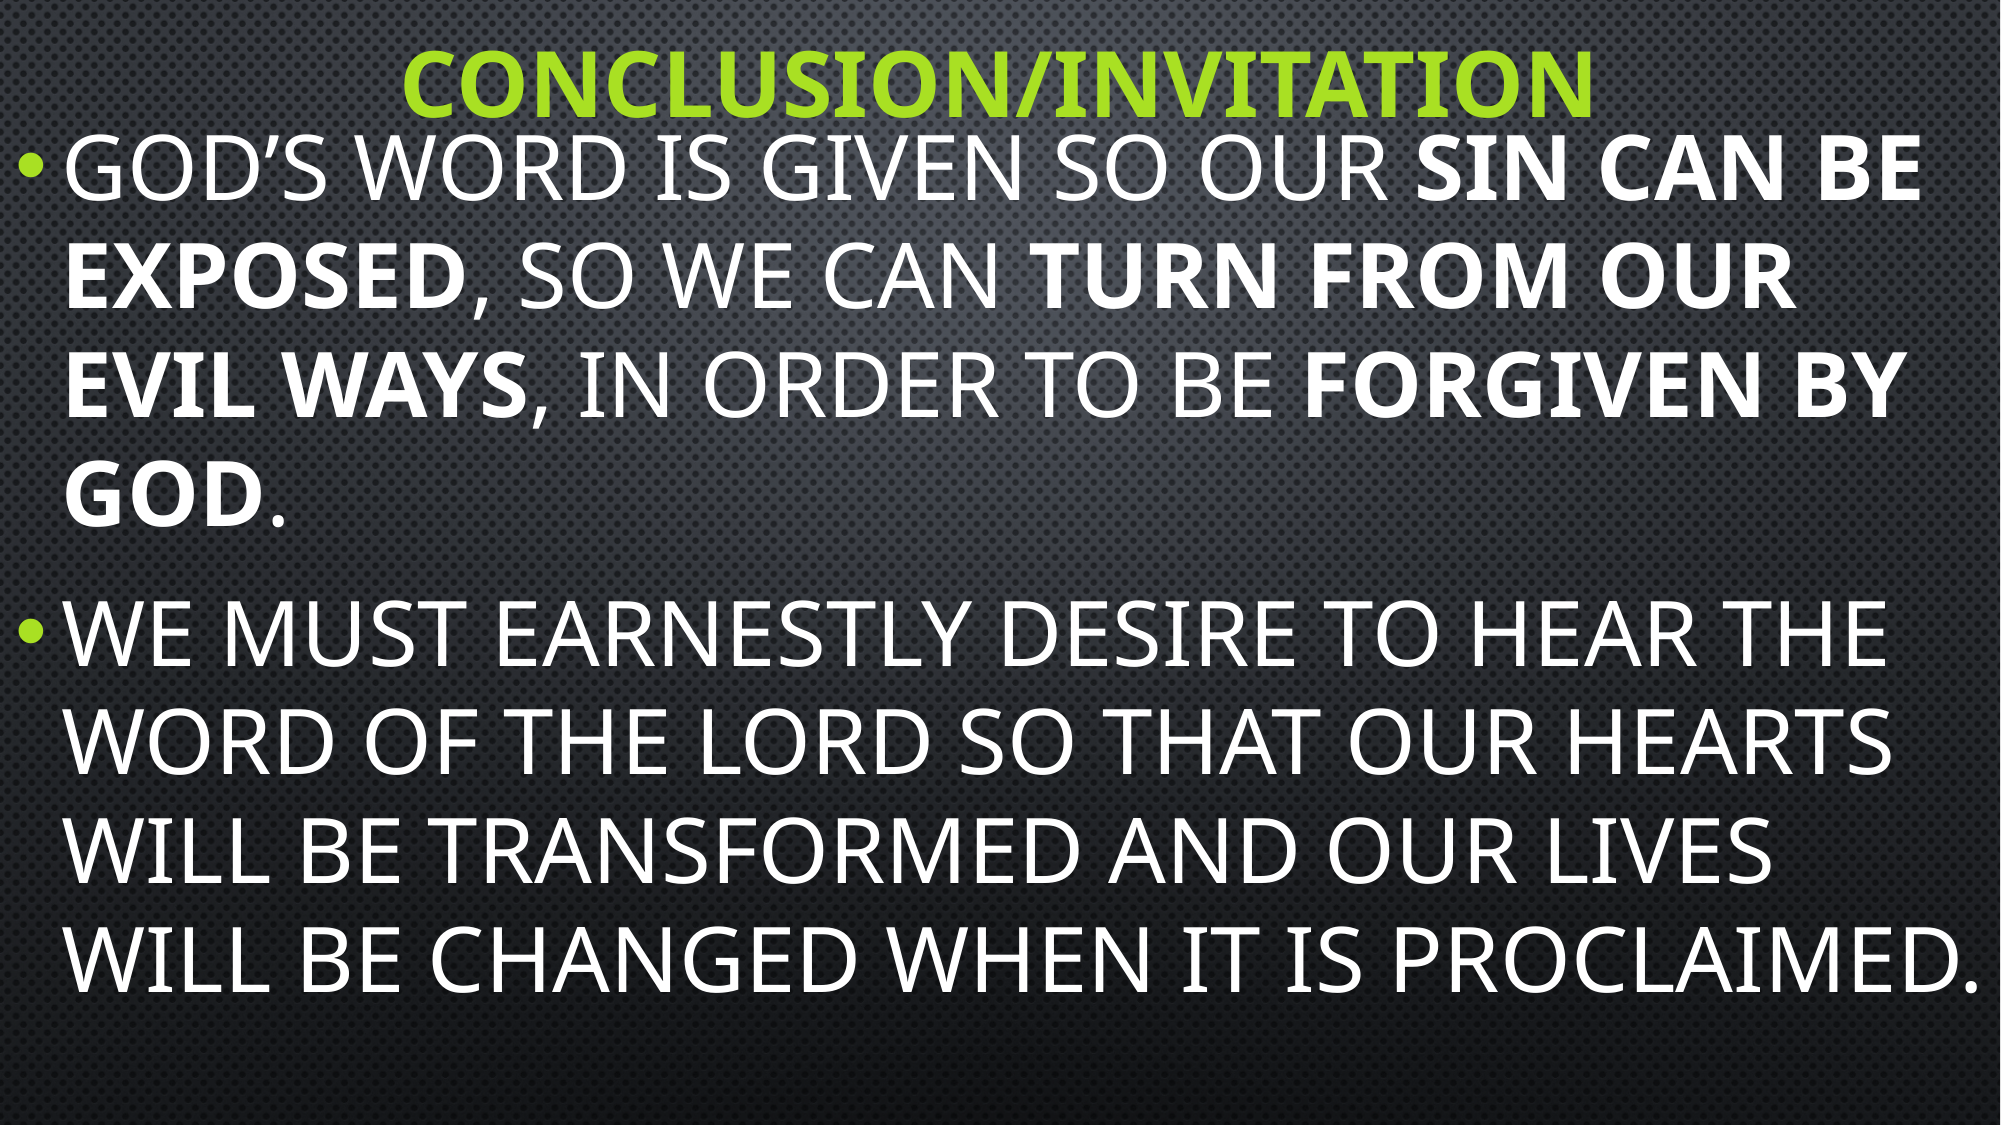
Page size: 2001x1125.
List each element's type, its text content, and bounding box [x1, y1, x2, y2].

list God’s word is given so our sin can be exposed, so we can turn from our evil ways, in order to be forgiven by God. we must earnestly desire to hear the word of the Lord so that our hearts will be transformed and our lives will be changed when it is proclaimed. [0, 99, 2000, 1125]
title Conclusion/invitation [0, 0, 2000, 99]
